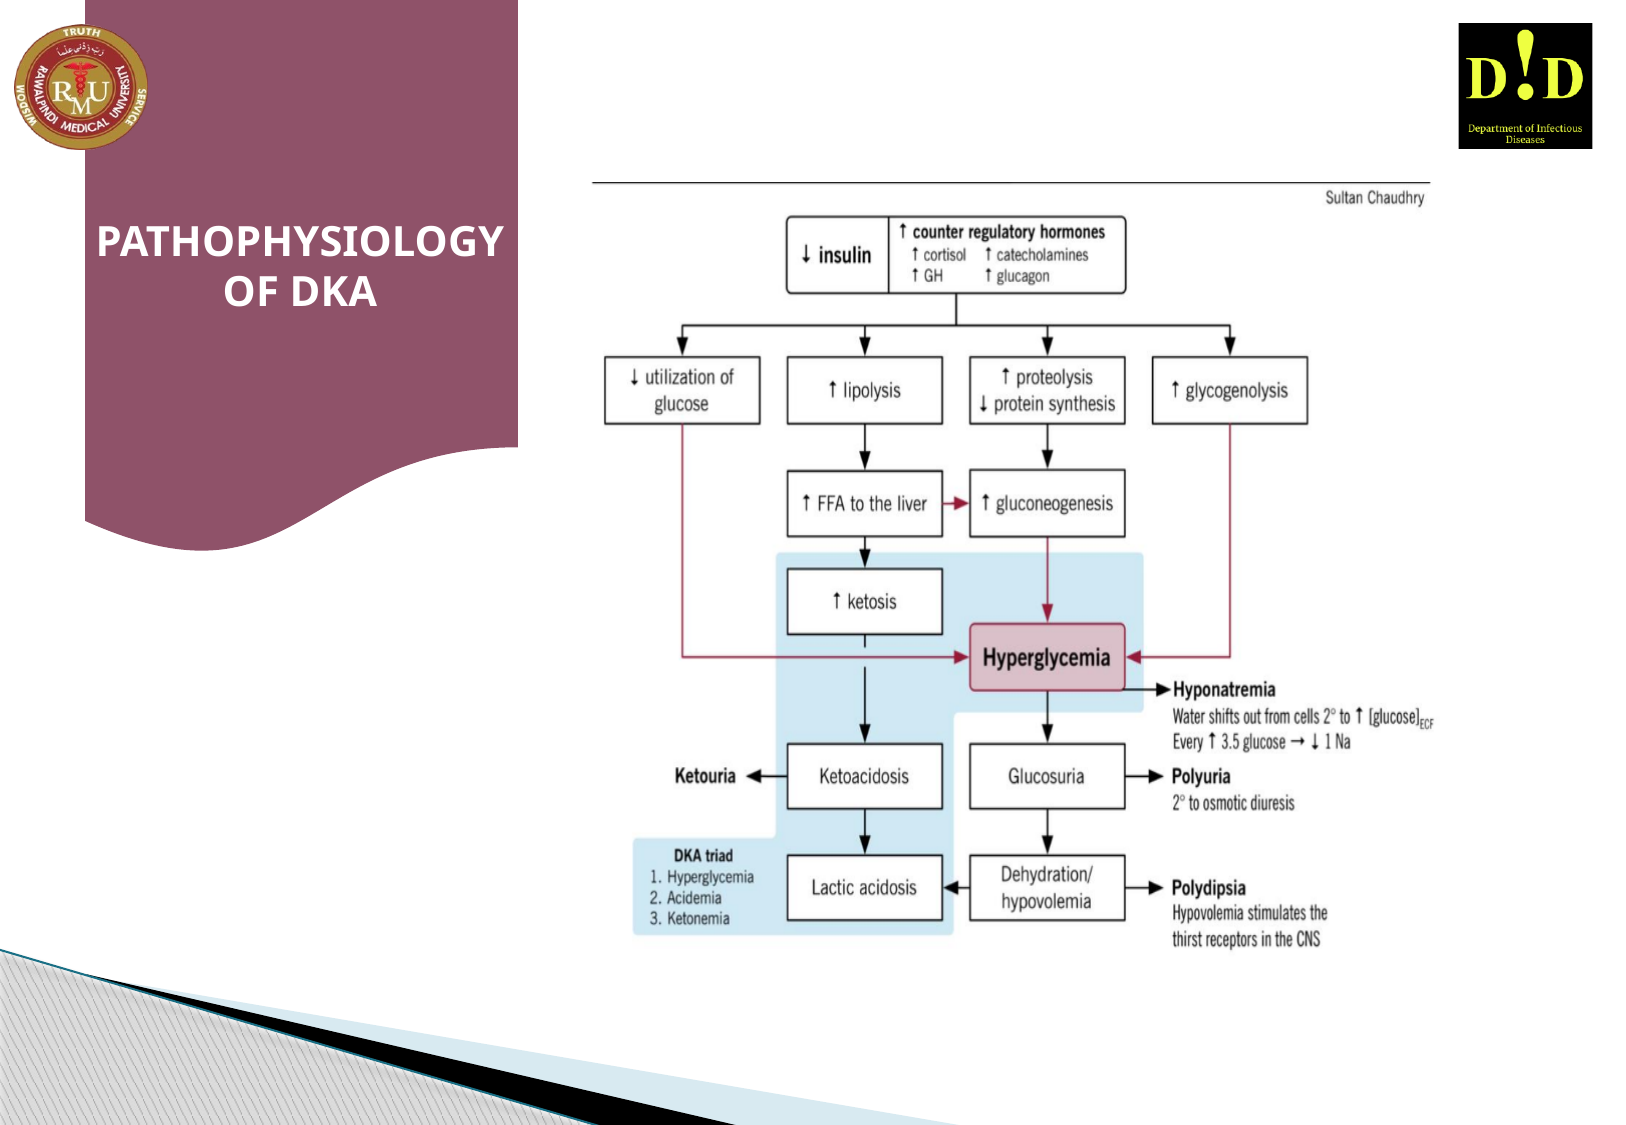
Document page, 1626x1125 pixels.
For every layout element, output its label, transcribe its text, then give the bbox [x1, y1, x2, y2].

picture [1458, 23, 1593, 149]
title PATHOPHYSIOLOGY OF DKA [53, 116, 547, 413]
text_box [80, 0, 523, 116]
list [563, 181, 1448, 977]
picture [14, 24, 148, 150]
text_box [80, 413, 523, 556]
